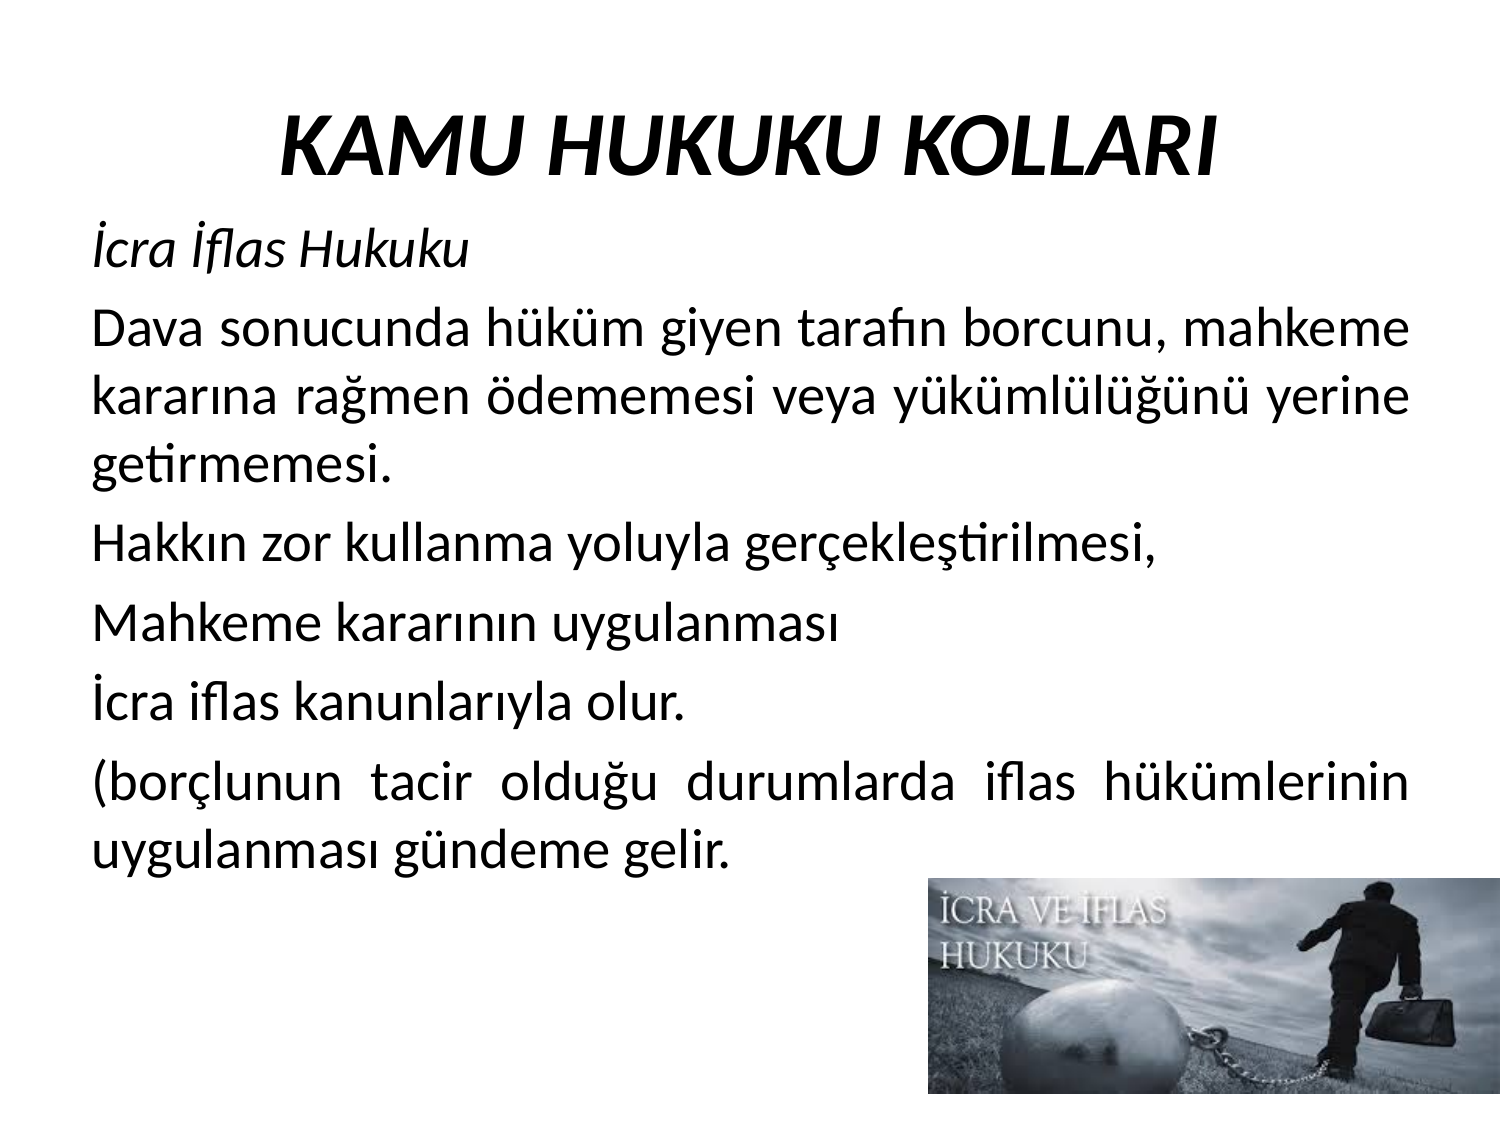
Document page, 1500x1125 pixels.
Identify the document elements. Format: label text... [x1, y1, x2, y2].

text_box KAMU HUKUKU KOLLARI [74, 45, 1425, 233]
list İcra İflas Hukuku Dava sonucunda hüküm giyen tarafın borcunu, mahkeme kararına rağmen ödememesi veya yükümlülüğünü yerine getirmemesi. Hakkın zor kullanma yoluyla gerçekleştirilmesi, Mahkeme kararının uygulanması İcra iflas kanunlarıyla olur. (borçlunun tacir olduğu durumlarda iflas hükümlerinin uygulanması gündeme gelir. [76, 149, 1427, 892]
picture [927, 878, 1500, 1095]
